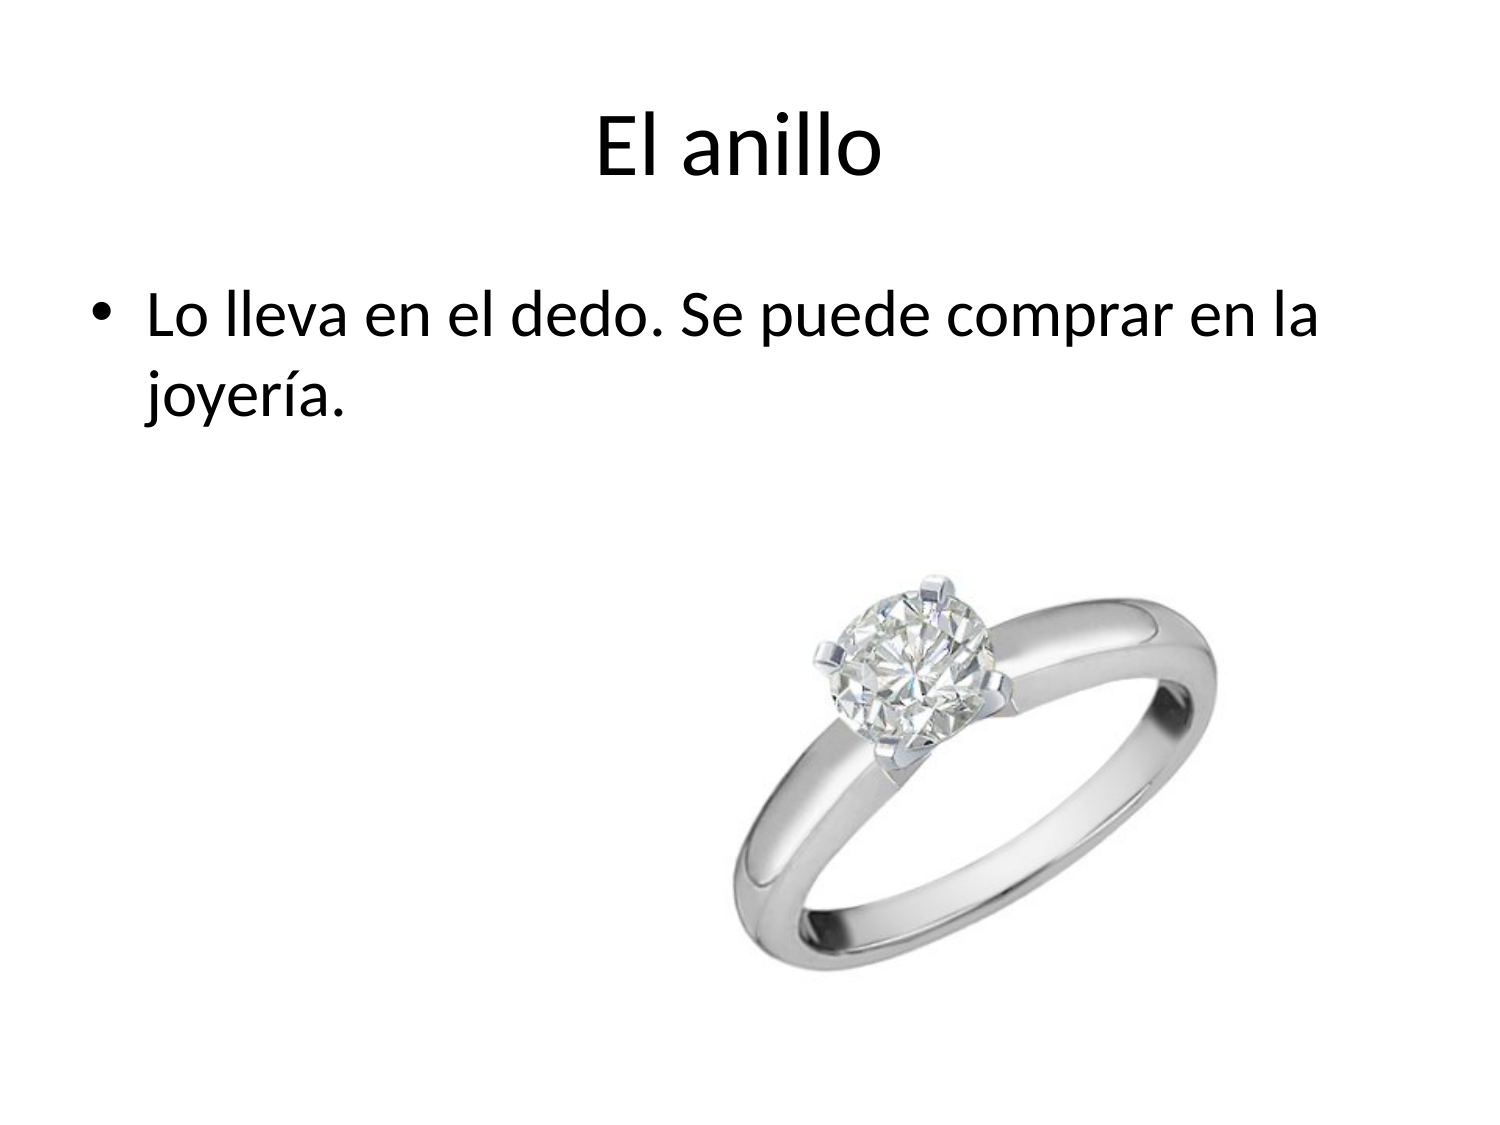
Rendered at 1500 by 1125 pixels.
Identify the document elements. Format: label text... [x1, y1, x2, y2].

title El anillo [75, 45, 1425, 233]
picture [674, 494, 1254, 1041]
list Lo lleva en el dedo. Se puede comprar en la joyería. [75, 262, 1425, 1005]
